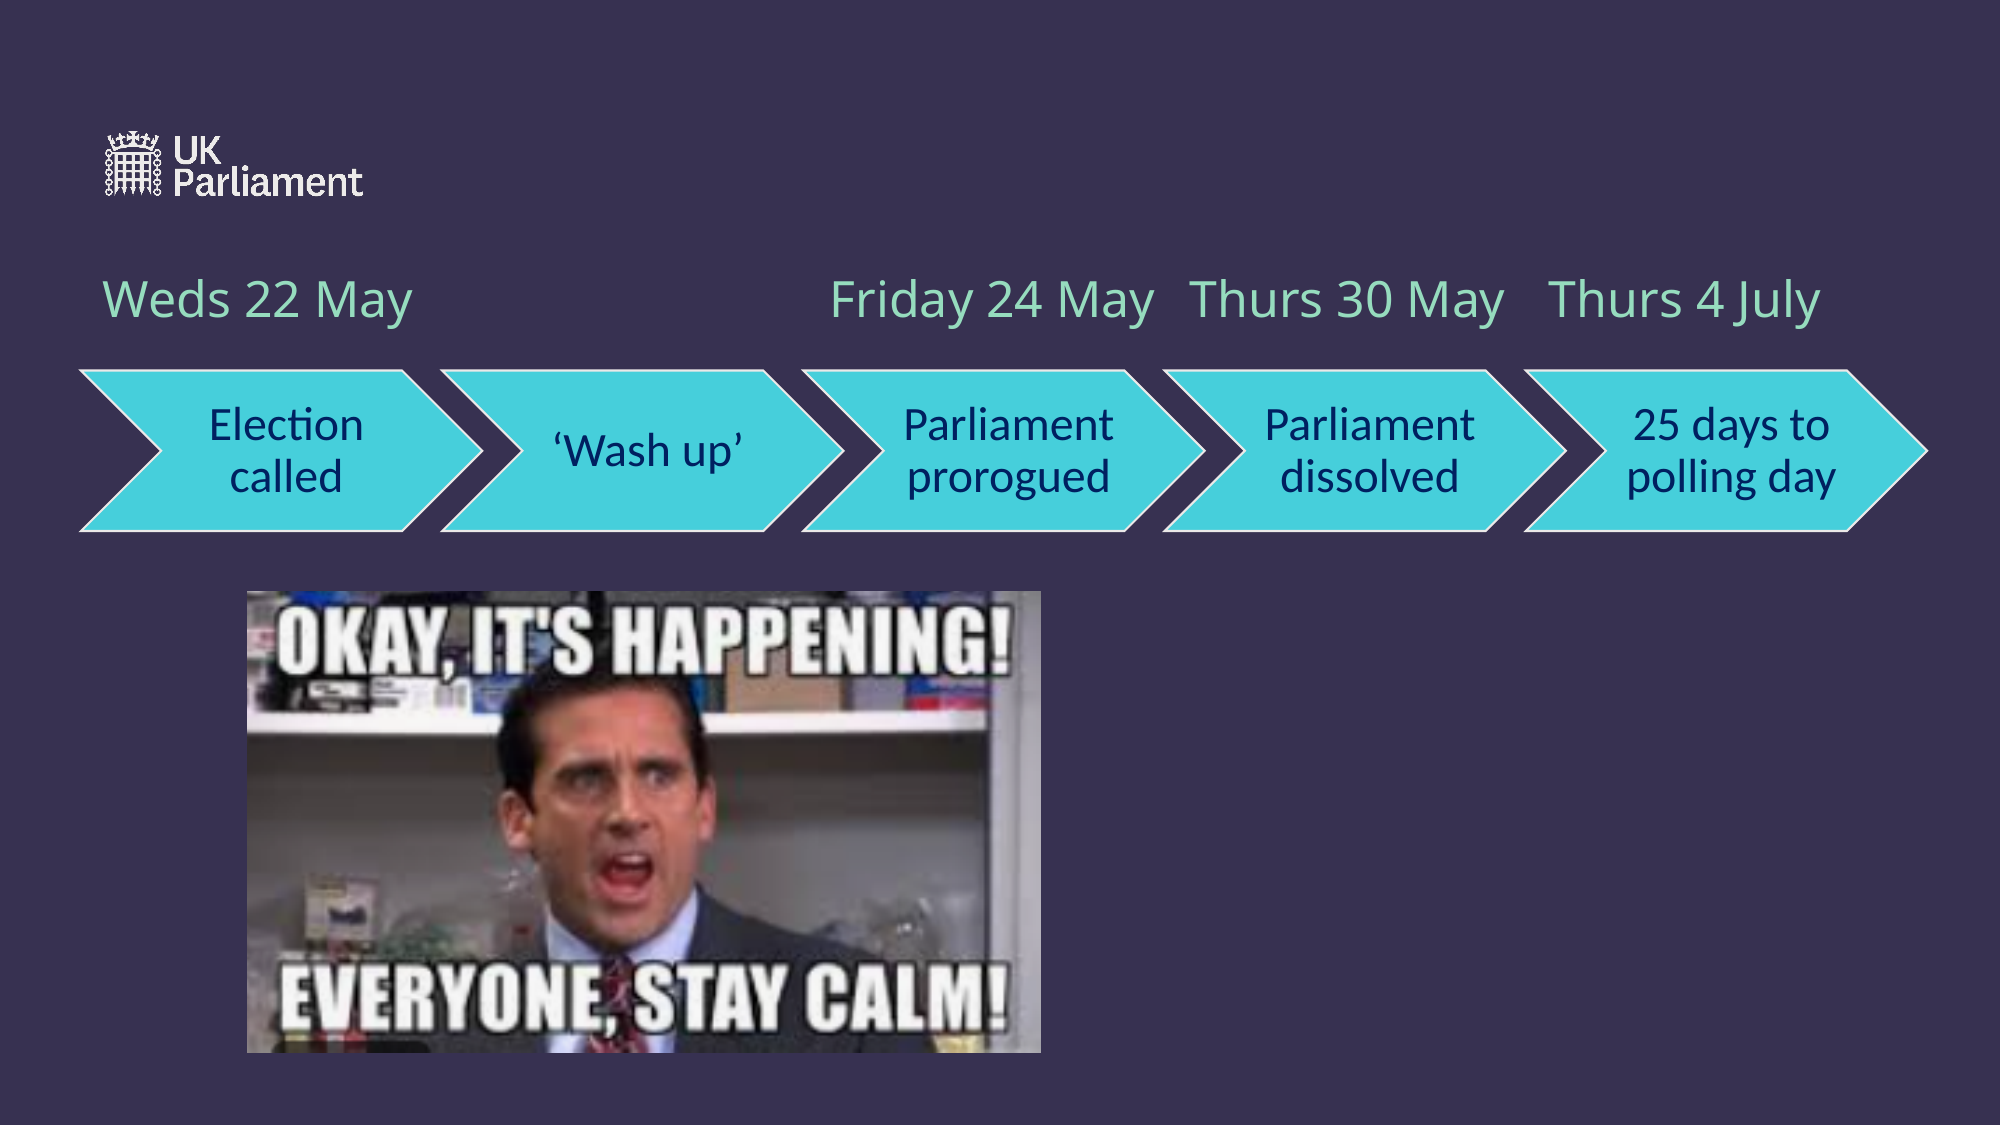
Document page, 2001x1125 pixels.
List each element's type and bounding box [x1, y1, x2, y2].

picture [247, 591, 1041, 1053]
text_box [80, 117, 1928, 784]
picture [66, 90, 402, 236]
